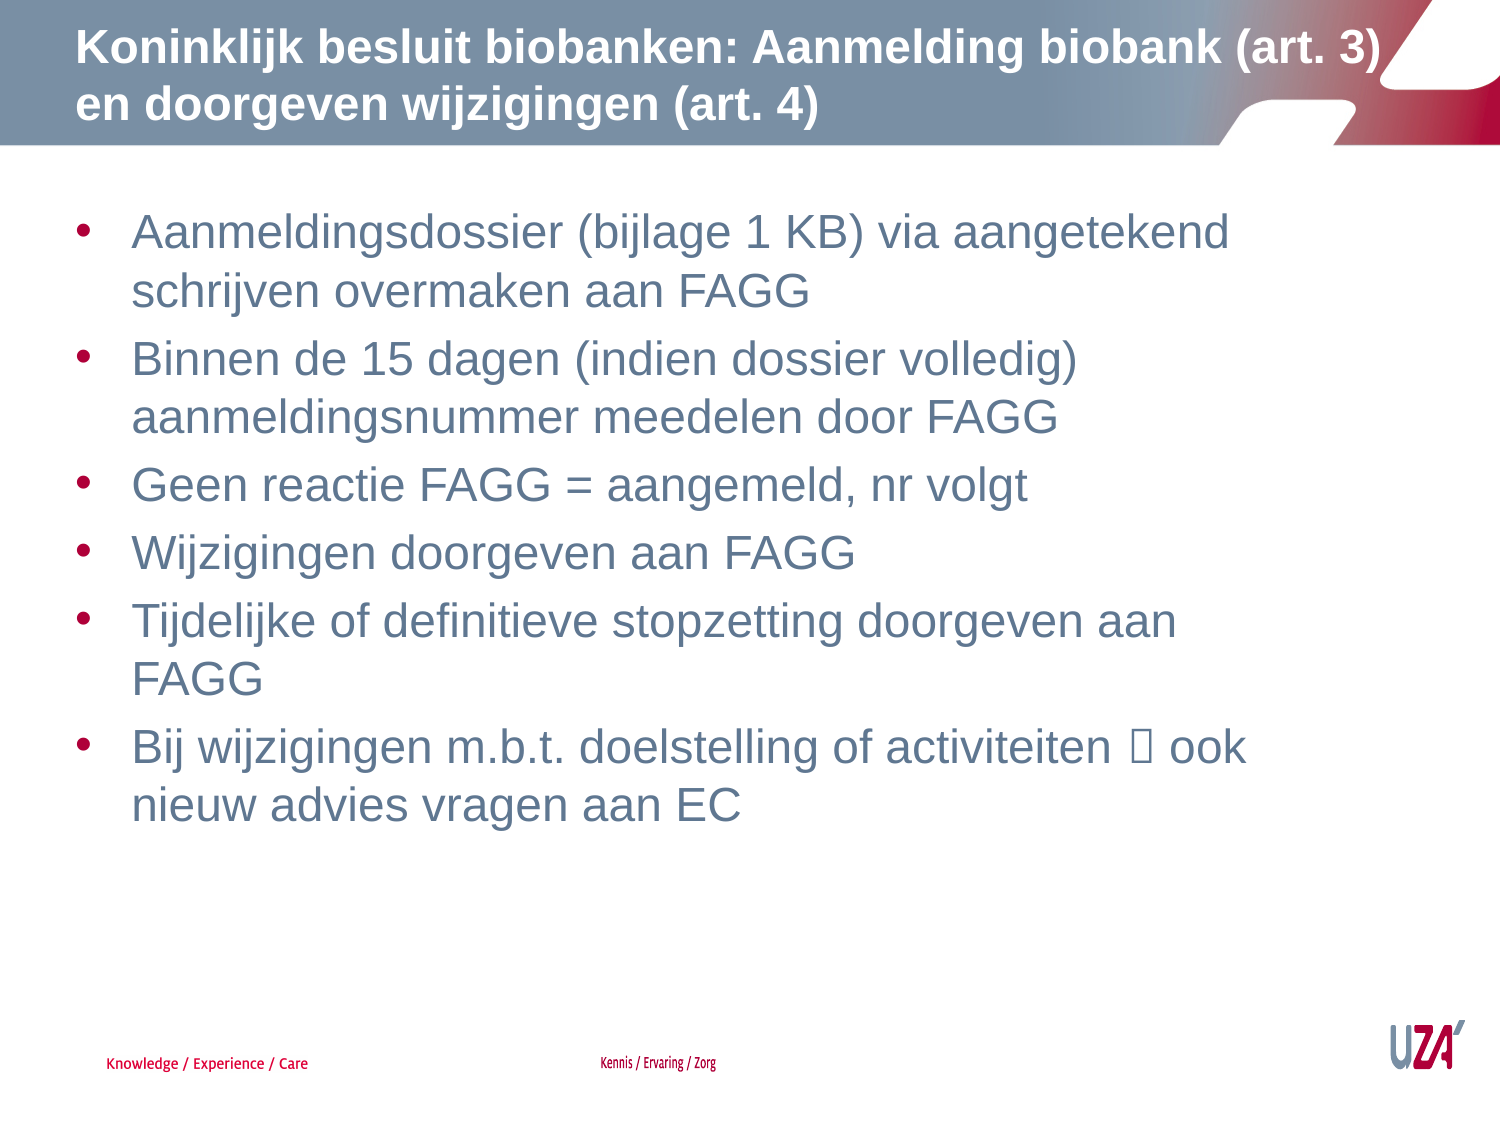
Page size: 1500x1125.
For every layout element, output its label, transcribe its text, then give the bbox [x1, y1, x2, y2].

picture [0, 0, 1500, 1125]
list Aanmeldingsdossier (bijlage 1 KB) via aangetekend schrijven overmaken aan FAGG Binnen de 15 dagen (indien dossier volledig) aanmeldingsnummer meedelen door FAGG Geen reactie FAGG = aangemeld, nr volgt Wijzigingen doorgeven aan FAGG Tijdelijke of definitieve stopzetting doorgeven aan FAGG Bij wijzigingen m.b.t. doelstelling of activiteiten  ook nieuw advies vragen aan EC [74, 199, 1326, 1066]
title Koninklijk besluit biobanken: Aanmelding biobank (art. 3) en doorgeven wijzigingen (art. 4) [74, 0, 1422, 146]
